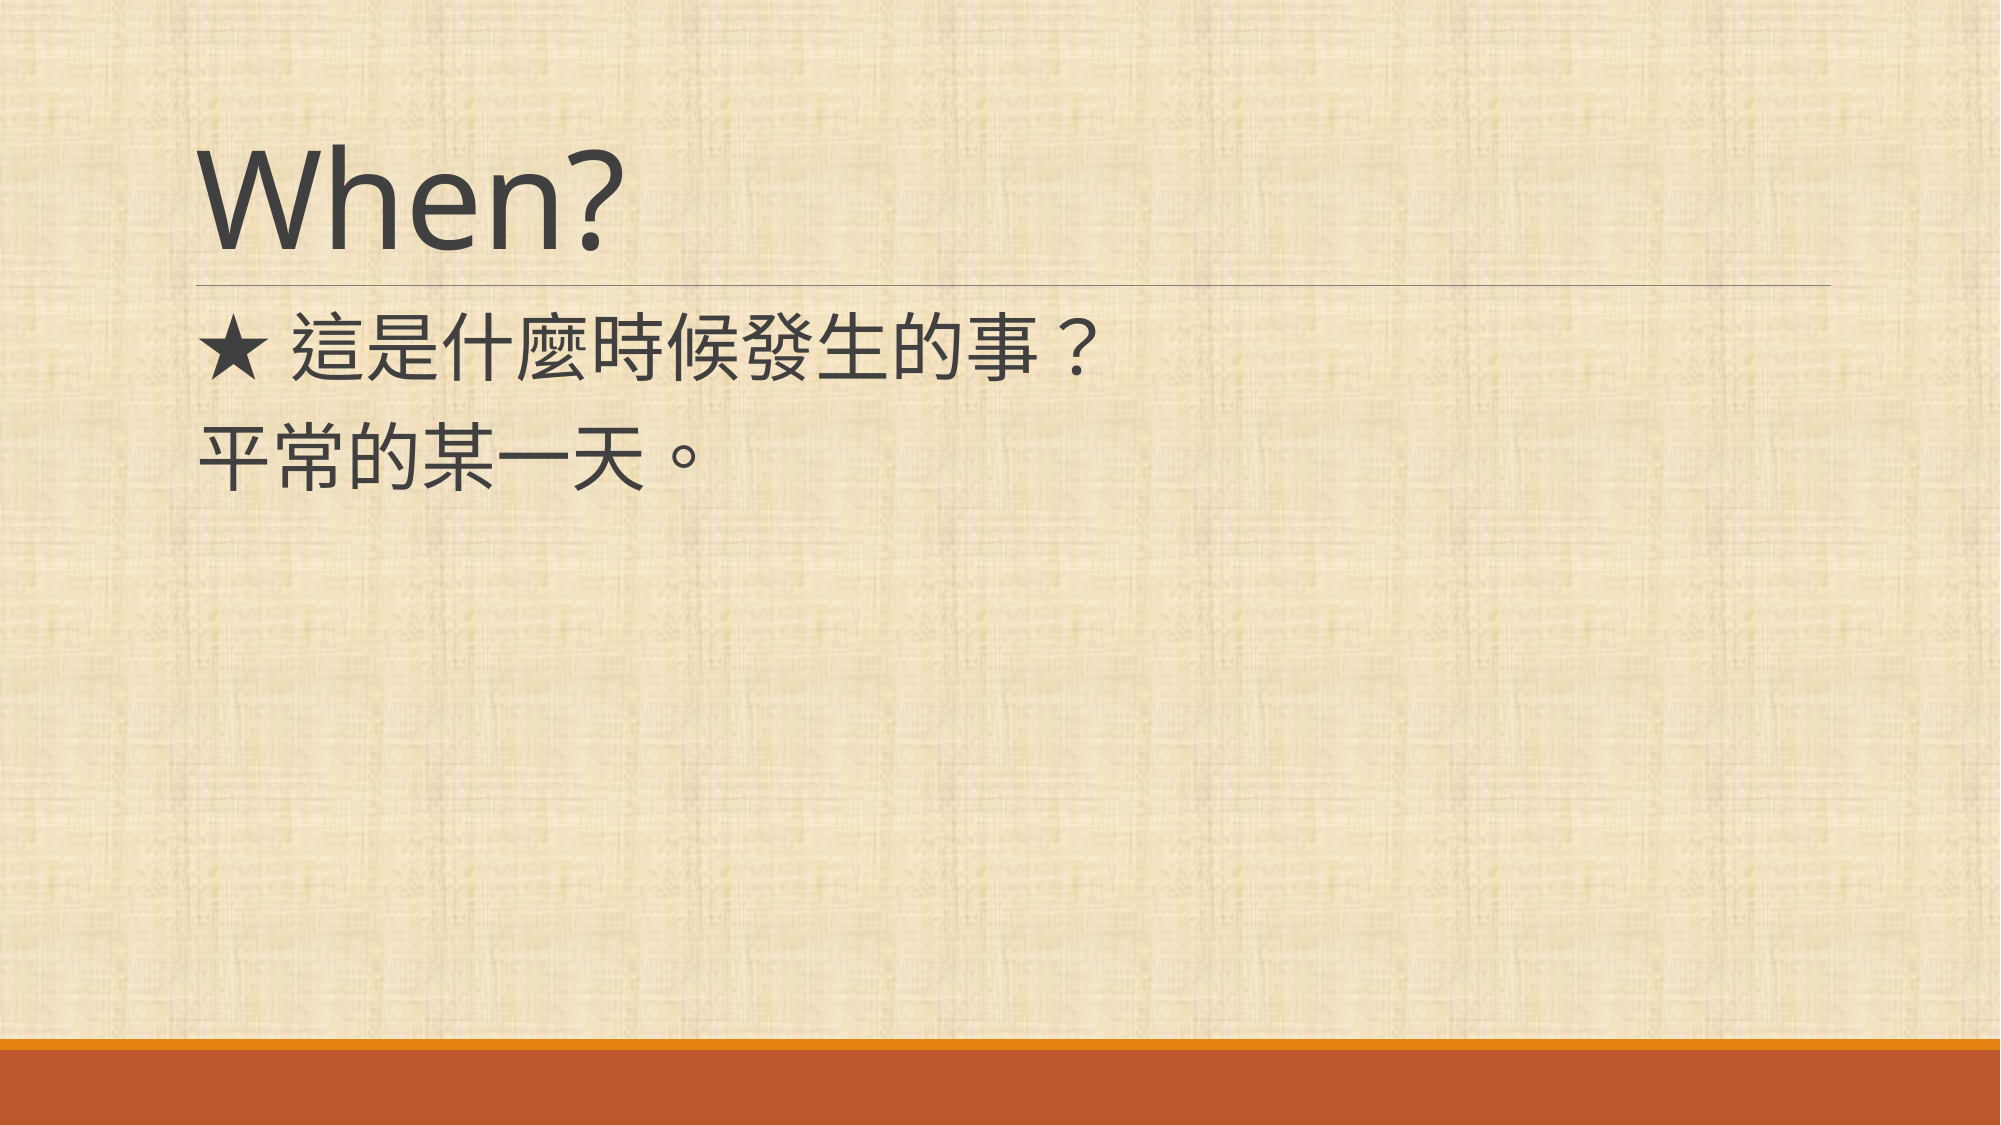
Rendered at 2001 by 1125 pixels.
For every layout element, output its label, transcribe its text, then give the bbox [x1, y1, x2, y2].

title When? [180, 47, 1830, 285]
list ★這是什麼時候發生的事？ 平常的某一天。 [180, 302, 1830, 963]
